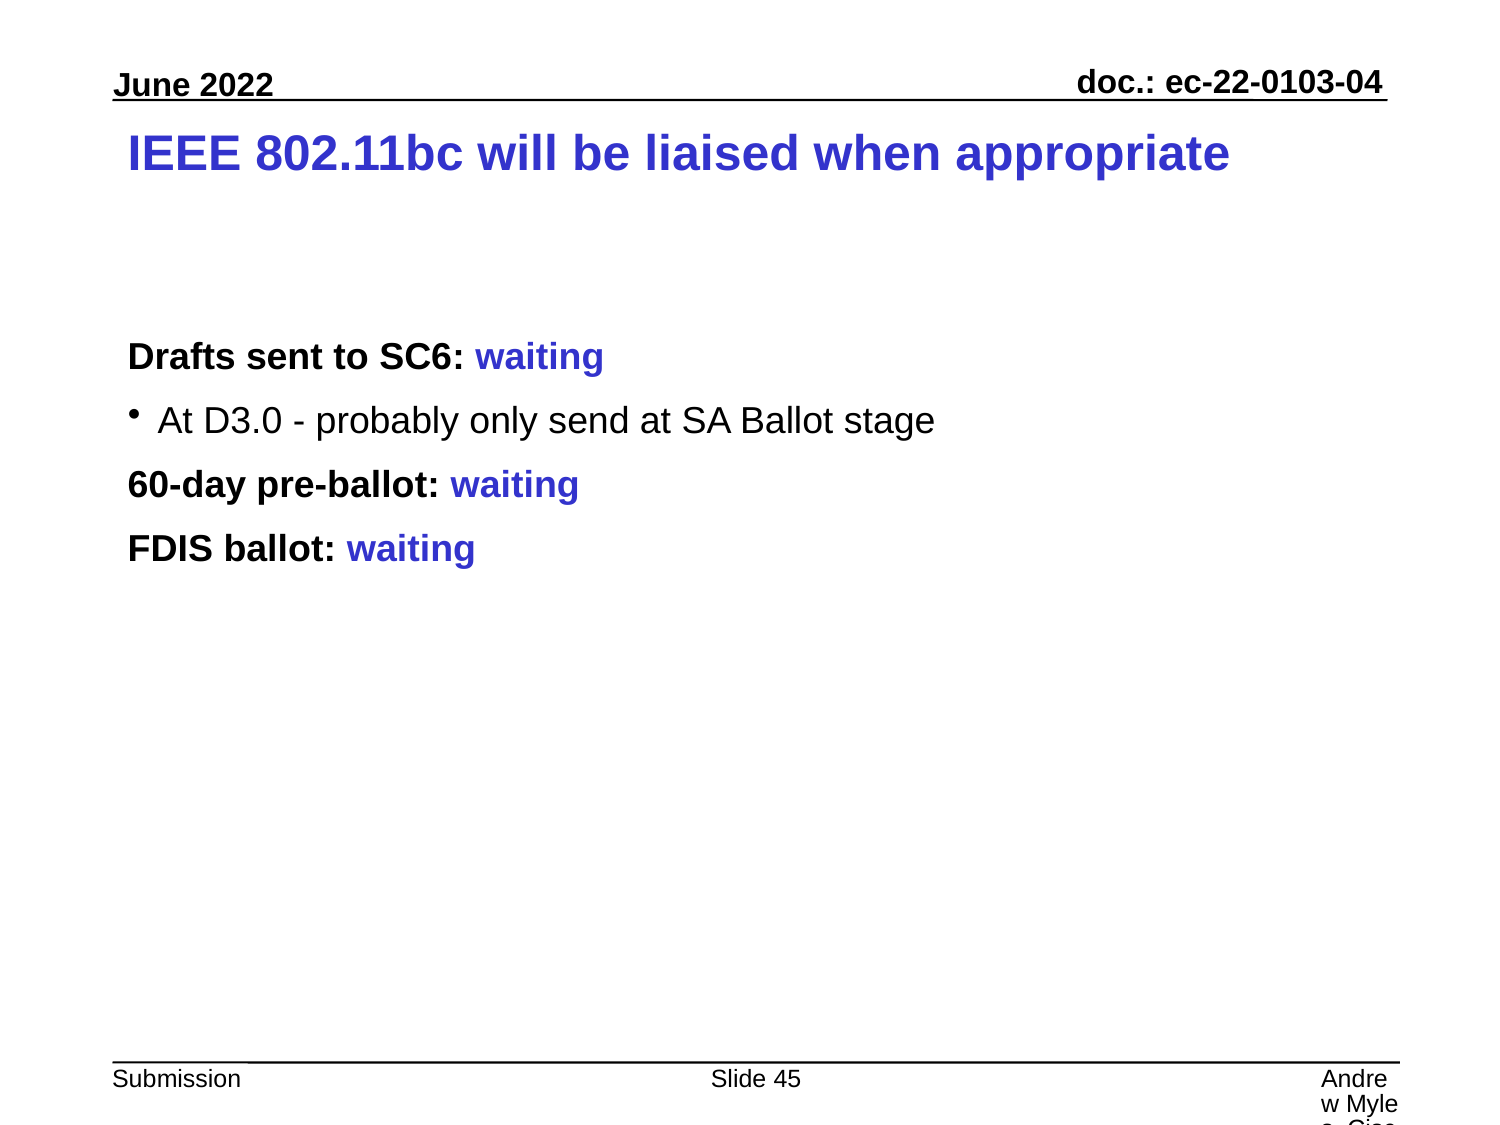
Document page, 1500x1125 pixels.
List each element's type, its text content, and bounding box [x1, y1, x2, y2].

title IEEE 802.11bc will be liaised when appropriate [112, 112, 1388, 288]
footer Andrew Myles, Cisco [1320, 1061, 1402, 1093]
list Drafts sent to SC6: waiting At D3.0 - probably only send at SA Ballot stage 60-day pre-ballot: waiting FDIS ballot: waiting [112, 324, 1388, 1000]
slide_number Slide 45 [709, 1061, 803, 1093]
